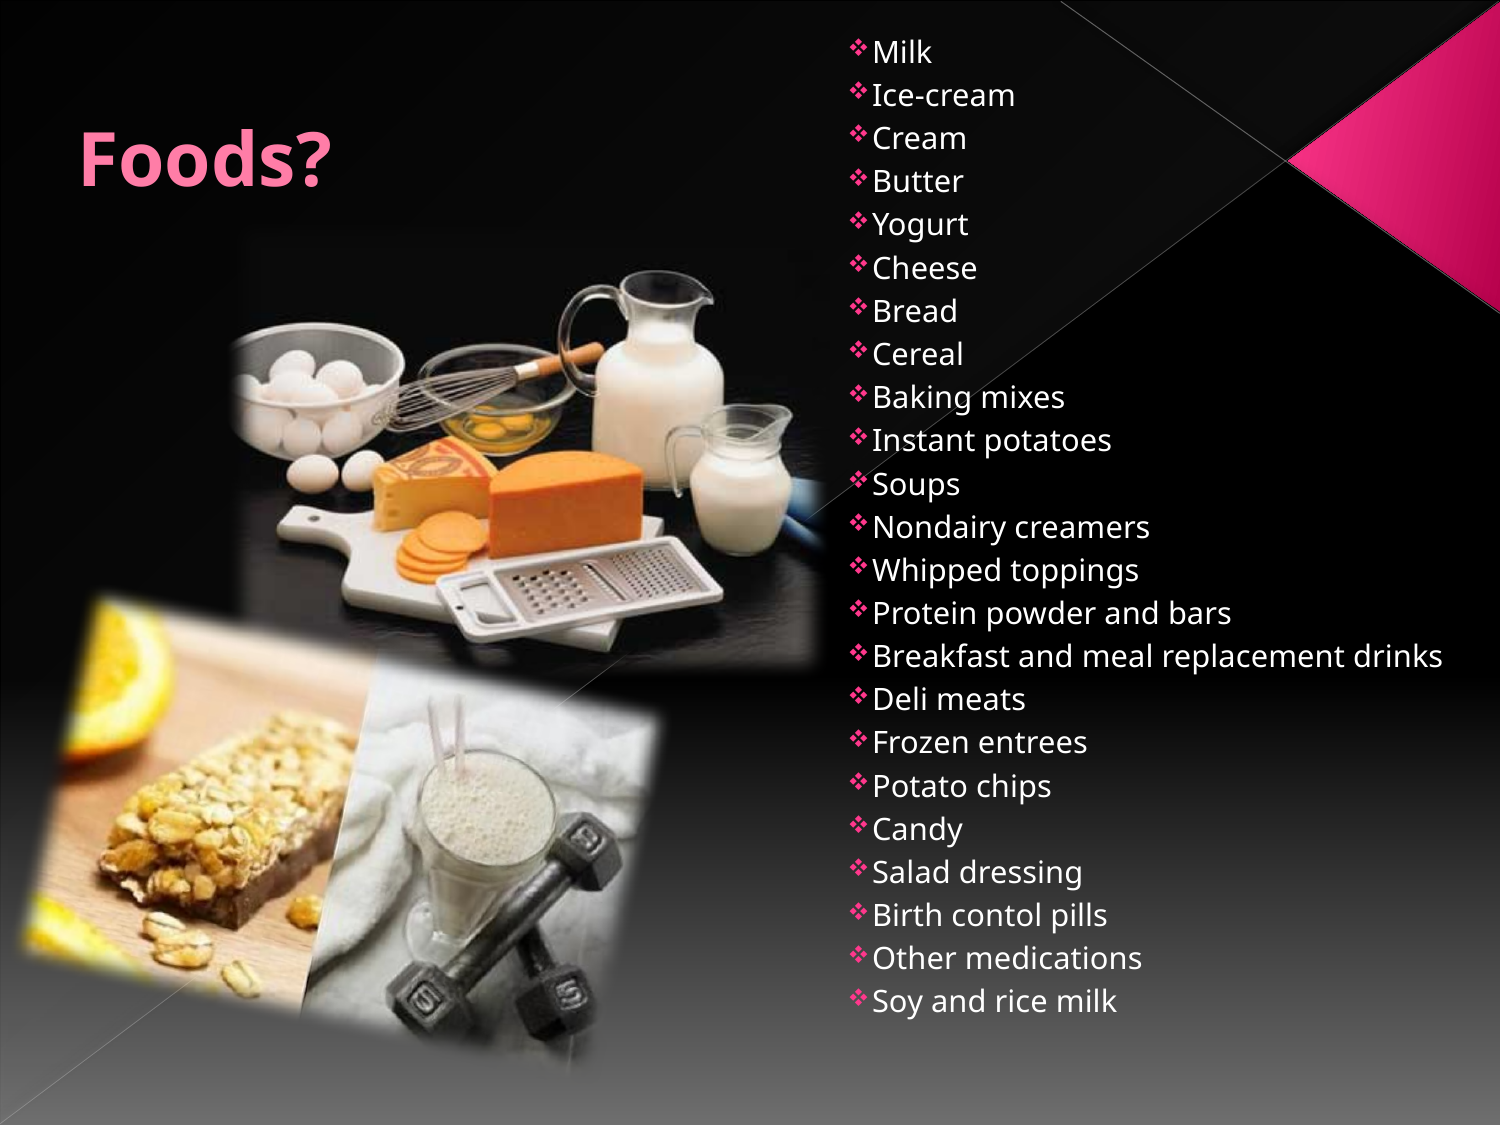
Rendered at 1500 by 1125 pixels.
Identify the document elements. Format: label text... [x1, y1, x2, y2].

picture [33, 212, 830, 1058]
title Foods? [62, 44, 825, 268]
list Milk Ice-cream Cream Butter Yogurt Cheese Bread Cereal Baking mixes Instant potatoes Soups Nondairy creamers Whipped toppings Protein powder and bars Breakfast and meal replacement drinks Deli meats Frozen entrees Potato chips Candy Salad dressing Birth contol pills Other medications Soy and rice milk [825, 24, 1463, 1050]
